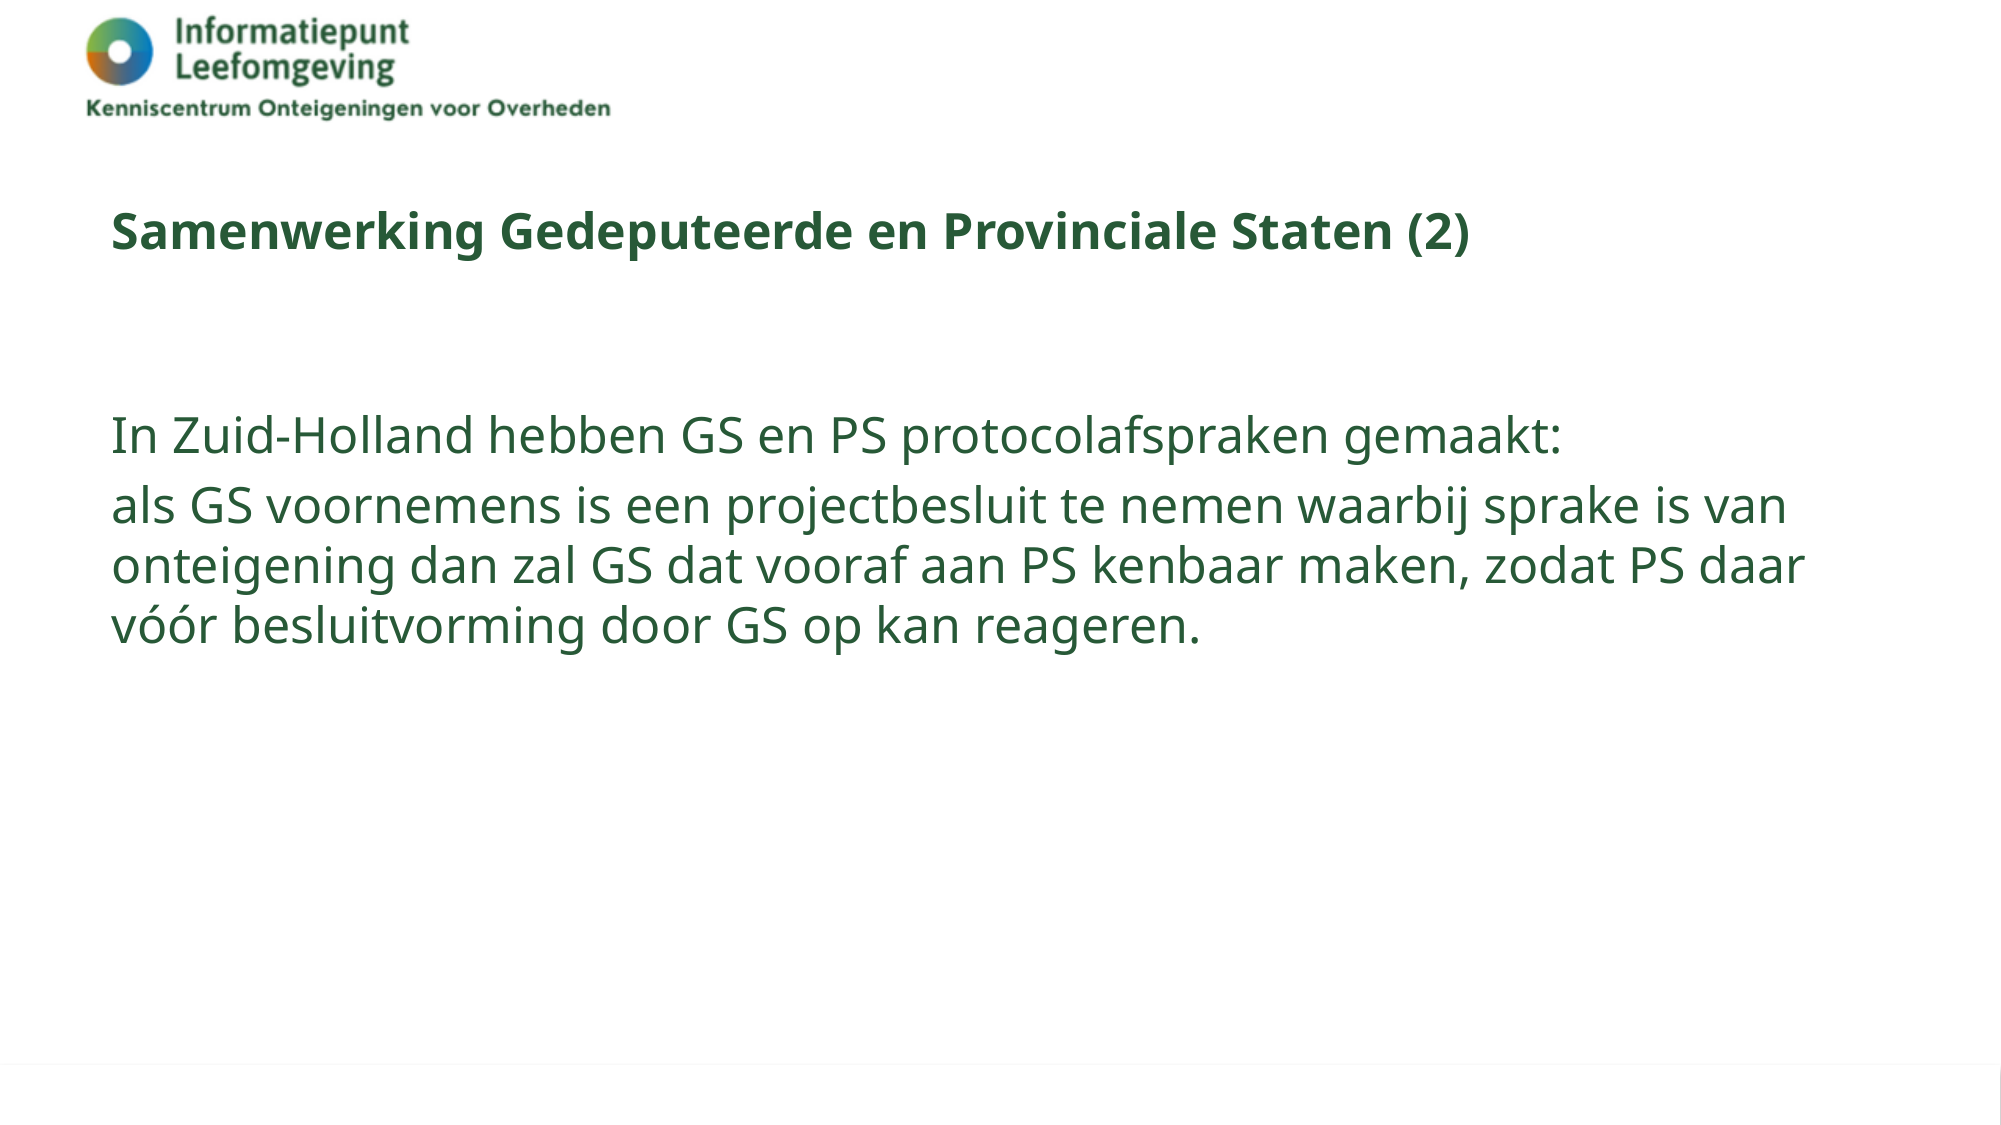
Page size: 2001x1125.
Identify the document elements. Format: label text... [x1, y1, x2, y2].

title Samenwerking Gedeputeerde en Provinciale Staten (2) [96, 192, 1894, 395]
subtitle In Zuid-Holland hebben GS en PS protocolafspraken gemaakt: als GS voornemens is een projectbesluit te nemen waarbij sprake is van onteigening dan zal GS dat vooraf aan PS kenbaar maken, zodat PS daar vóór besluitvorming door GS op kan reageren. [96, 395, 1894, 1020]
picture [49, 0, 643, 142]
